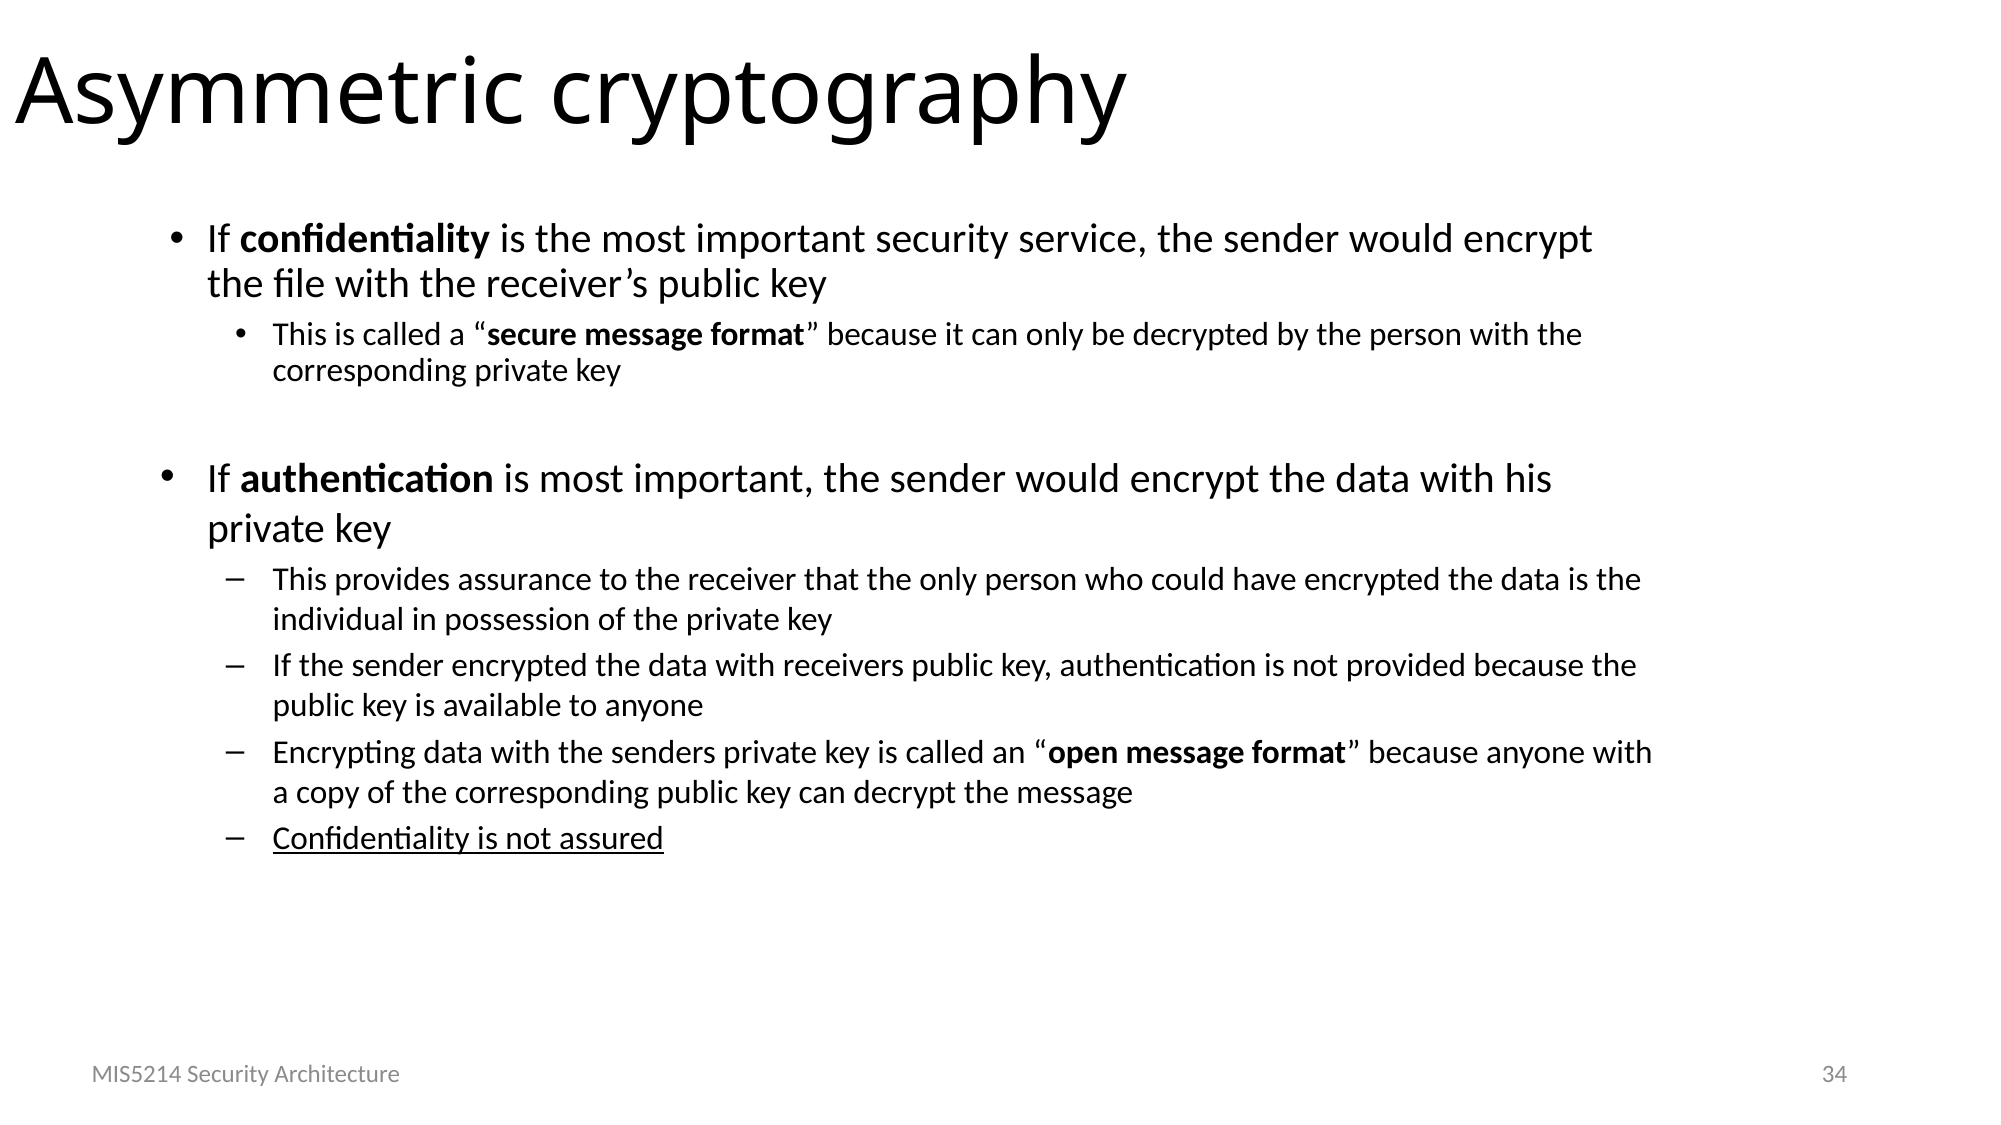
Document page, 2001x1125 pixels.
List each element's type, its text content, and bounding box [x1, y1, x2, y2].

title Asymmetric cryptography [0, 0, 1350, 188]
text_box If authentication is most important, the sender would encrypt the data with his private key This provides assurance to the receiver that the only person who could have encrypted the data is the individual in possession of the private key If the sender encrypted the data with receivers public key, authentication is not provided because the public key is available to anyone Encrypting data with the senders private key is called an “open message format” because anyone with a copy of the corresponding public key can decrypt the message Confidentiality is not assured [145, 442, 1675, 912]
slide_number 34 [1412, 1042, 1863, 1103]
list If confidentiality is the most important security service, the sender would encrypt the file with the receiver’s public key This is called a “secure message format” because it can only be decrypted by the person with the corresponding private key [145, 209, 1675, 442]
footer MIS5214 Security Architecture [76, 1042, 752, 1103]
